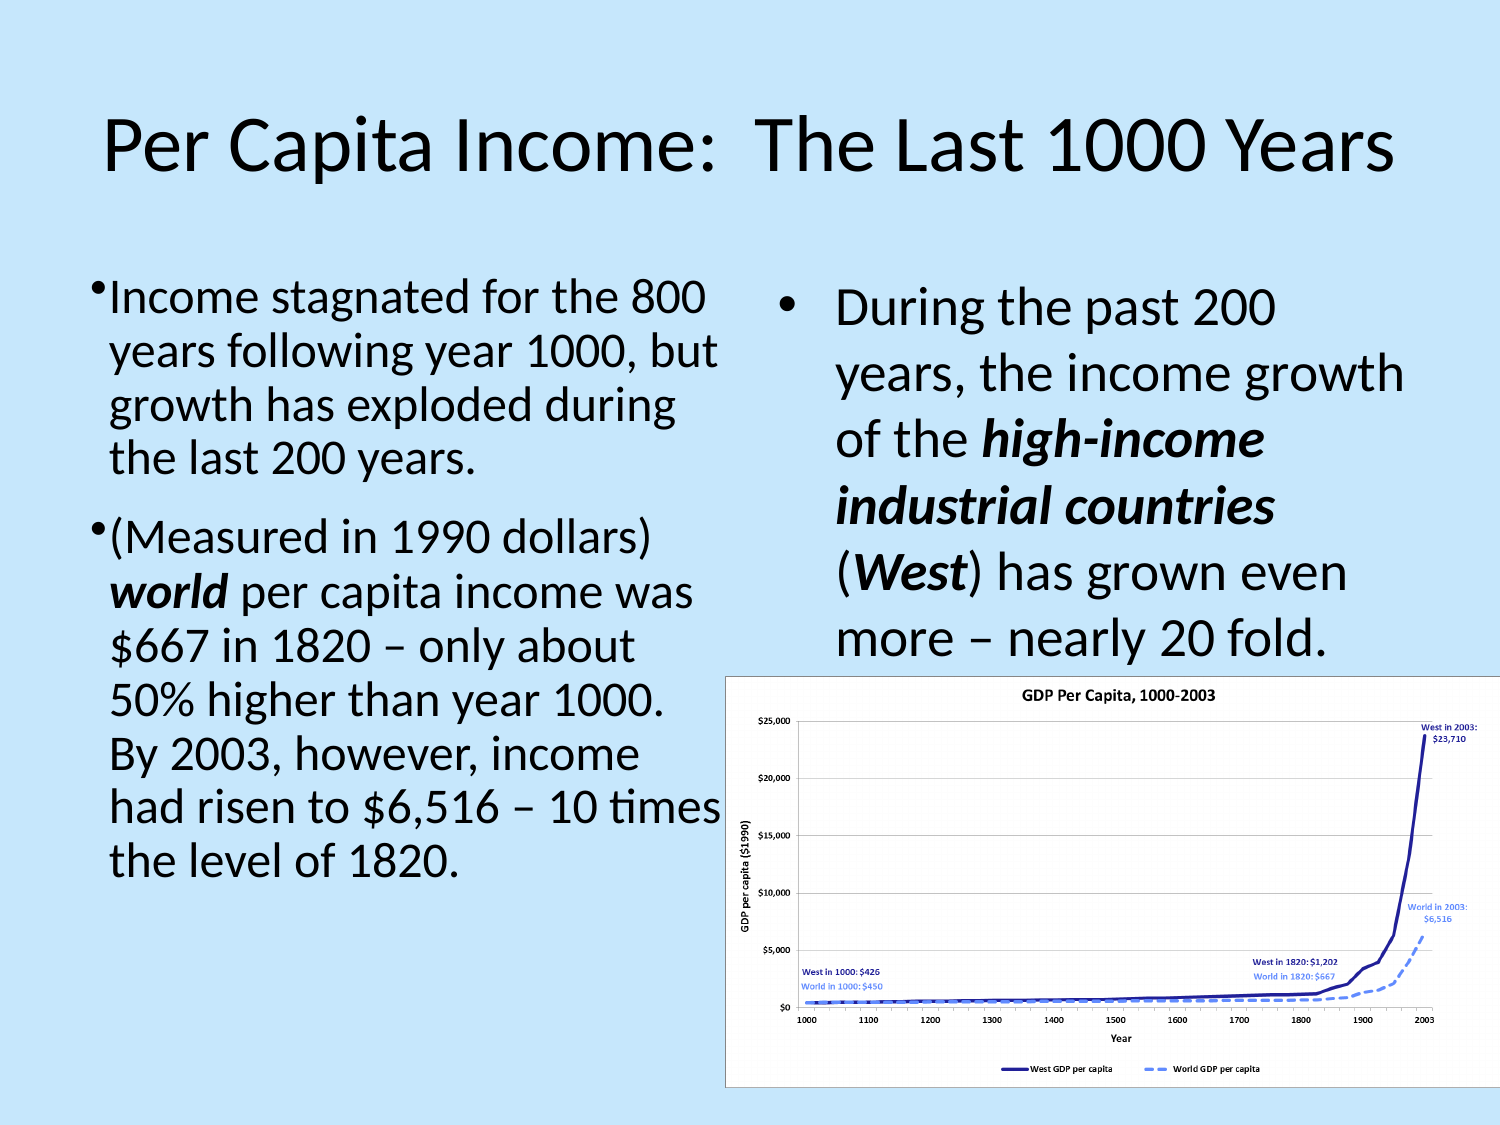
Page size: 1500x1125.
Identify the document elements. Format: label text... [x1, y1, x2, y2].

picture [724, 676, 1500, 1088]
list During the past 200 years, the income growth of the high-income industrial countries (West) has grown even more – nearly 20 fold. [762, 262, 1425, 675]
list Income stagnated for the 800 years following year 1000, but growth has exploded during the last 200 years. (Measured in 1990 dollars) world per capita income was $667 in 1820 – only about 50% higher than year 1000. By 2003, however, income had risen to $6,516 – 10 times the level of 1820. [75, 262, 738, 1005]
title Per Capita Income: The Last 1000 Years [75, 45, 1425, 233]
